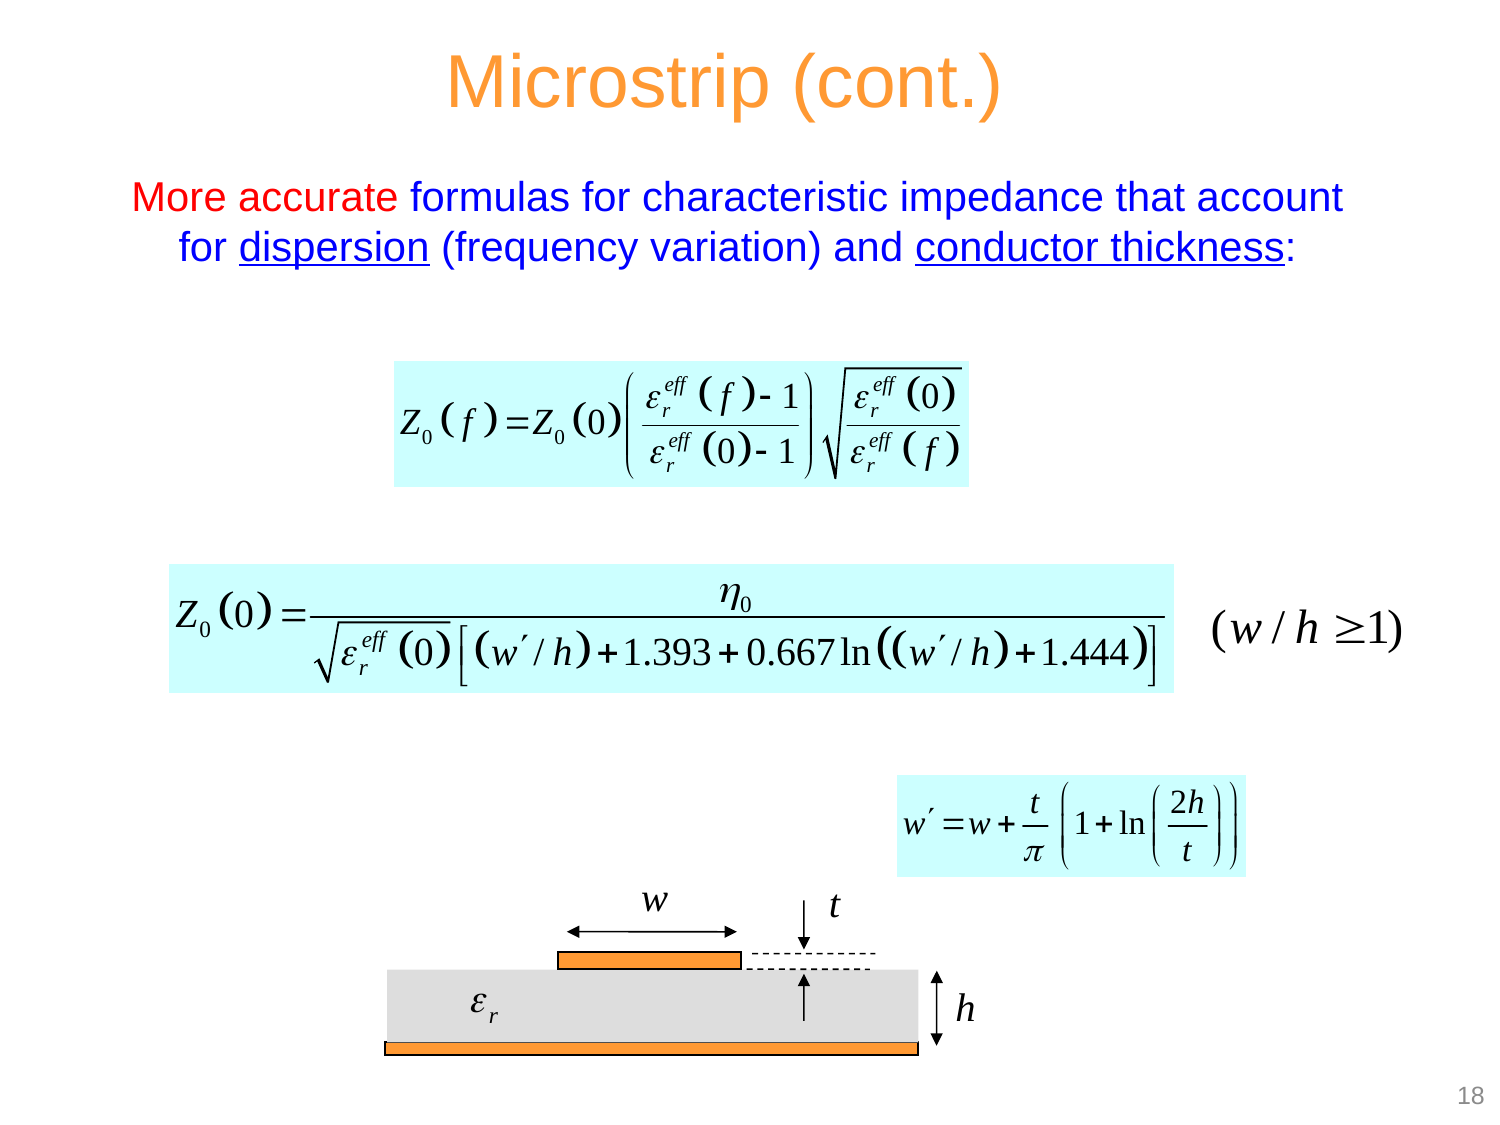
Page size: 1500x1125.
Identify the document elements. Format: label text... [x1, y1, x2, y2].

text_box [393, 360, 970, 488]
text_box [896, 774, 1247, 878]
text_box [1203, 598, 1412, 664]
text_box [168, 563, 1174, 694]
text_box More accurate formulas for characteristic impedance that account for dispersion (frequency variation) and conductor thickness: [87, 162, 1388, 278]
slide_number 18 [1149, 1065, 1500, 1125]
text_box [384, 884, 984, 1056]
text_box Microstrip (cont.) [274, 24, 1175, 130]
